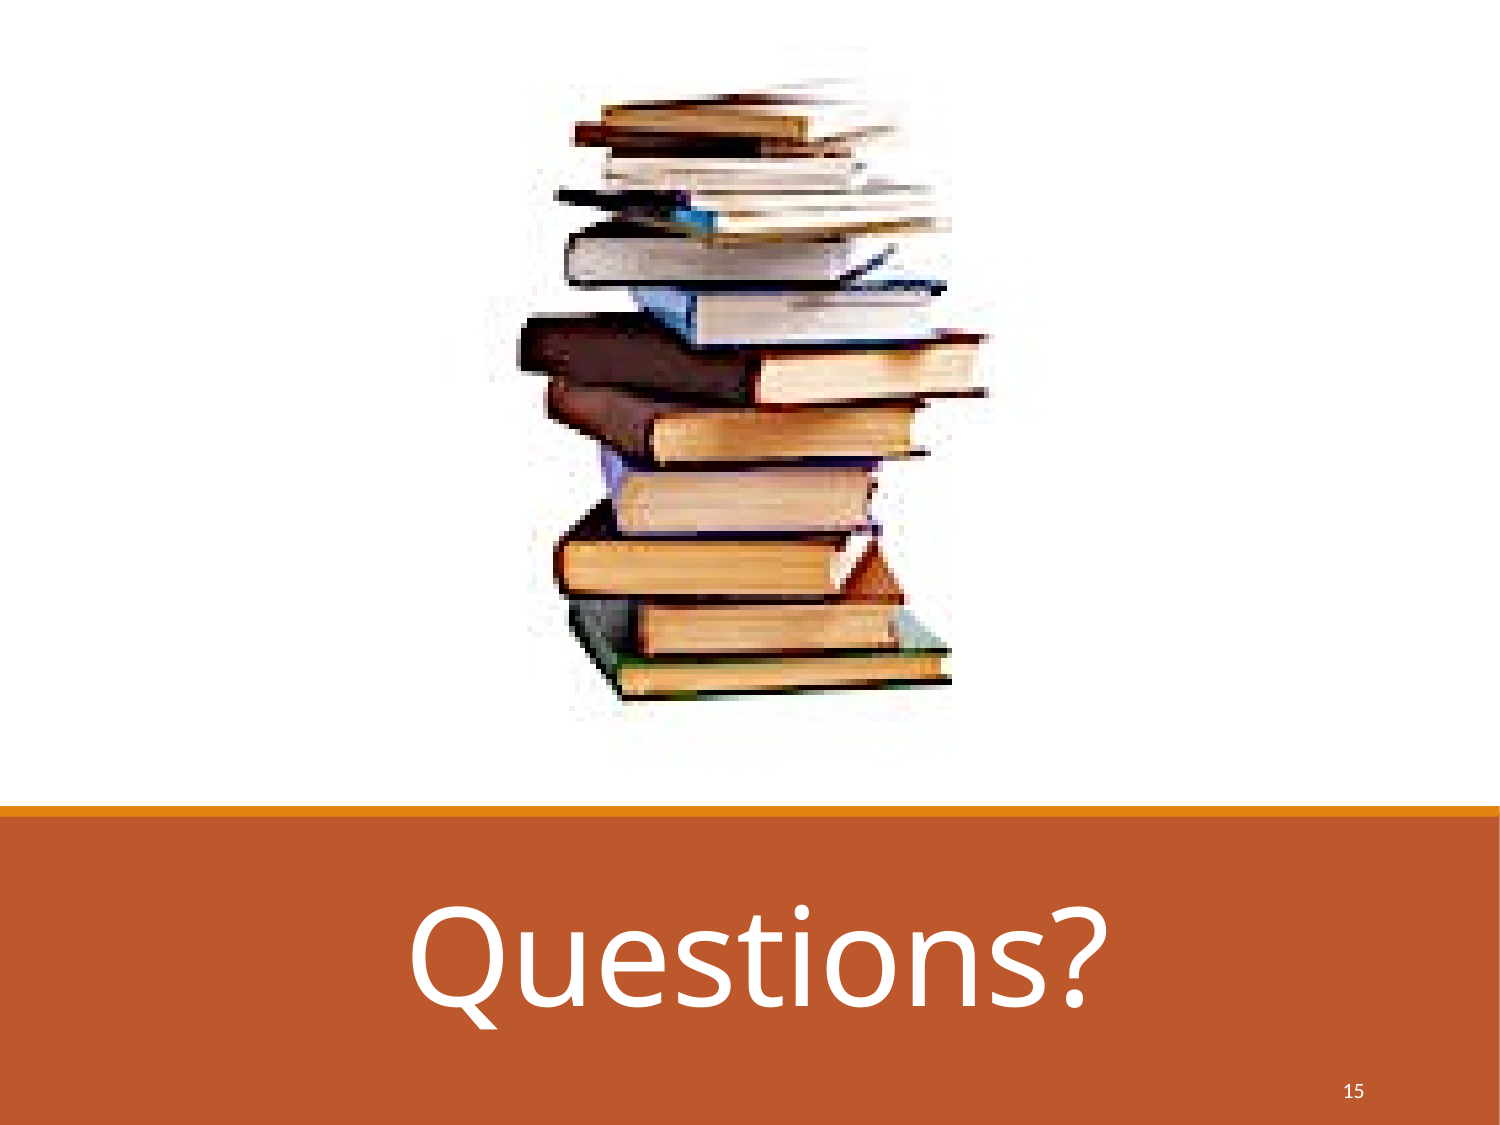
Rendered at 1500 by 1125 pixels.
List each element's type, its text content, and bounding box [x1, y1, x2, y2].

slide_number 15 [1218, 1059, 1380, 1120]
picture [357, 0, 1157, 797]
title Questions? [135, 832, 1380, 1035]
